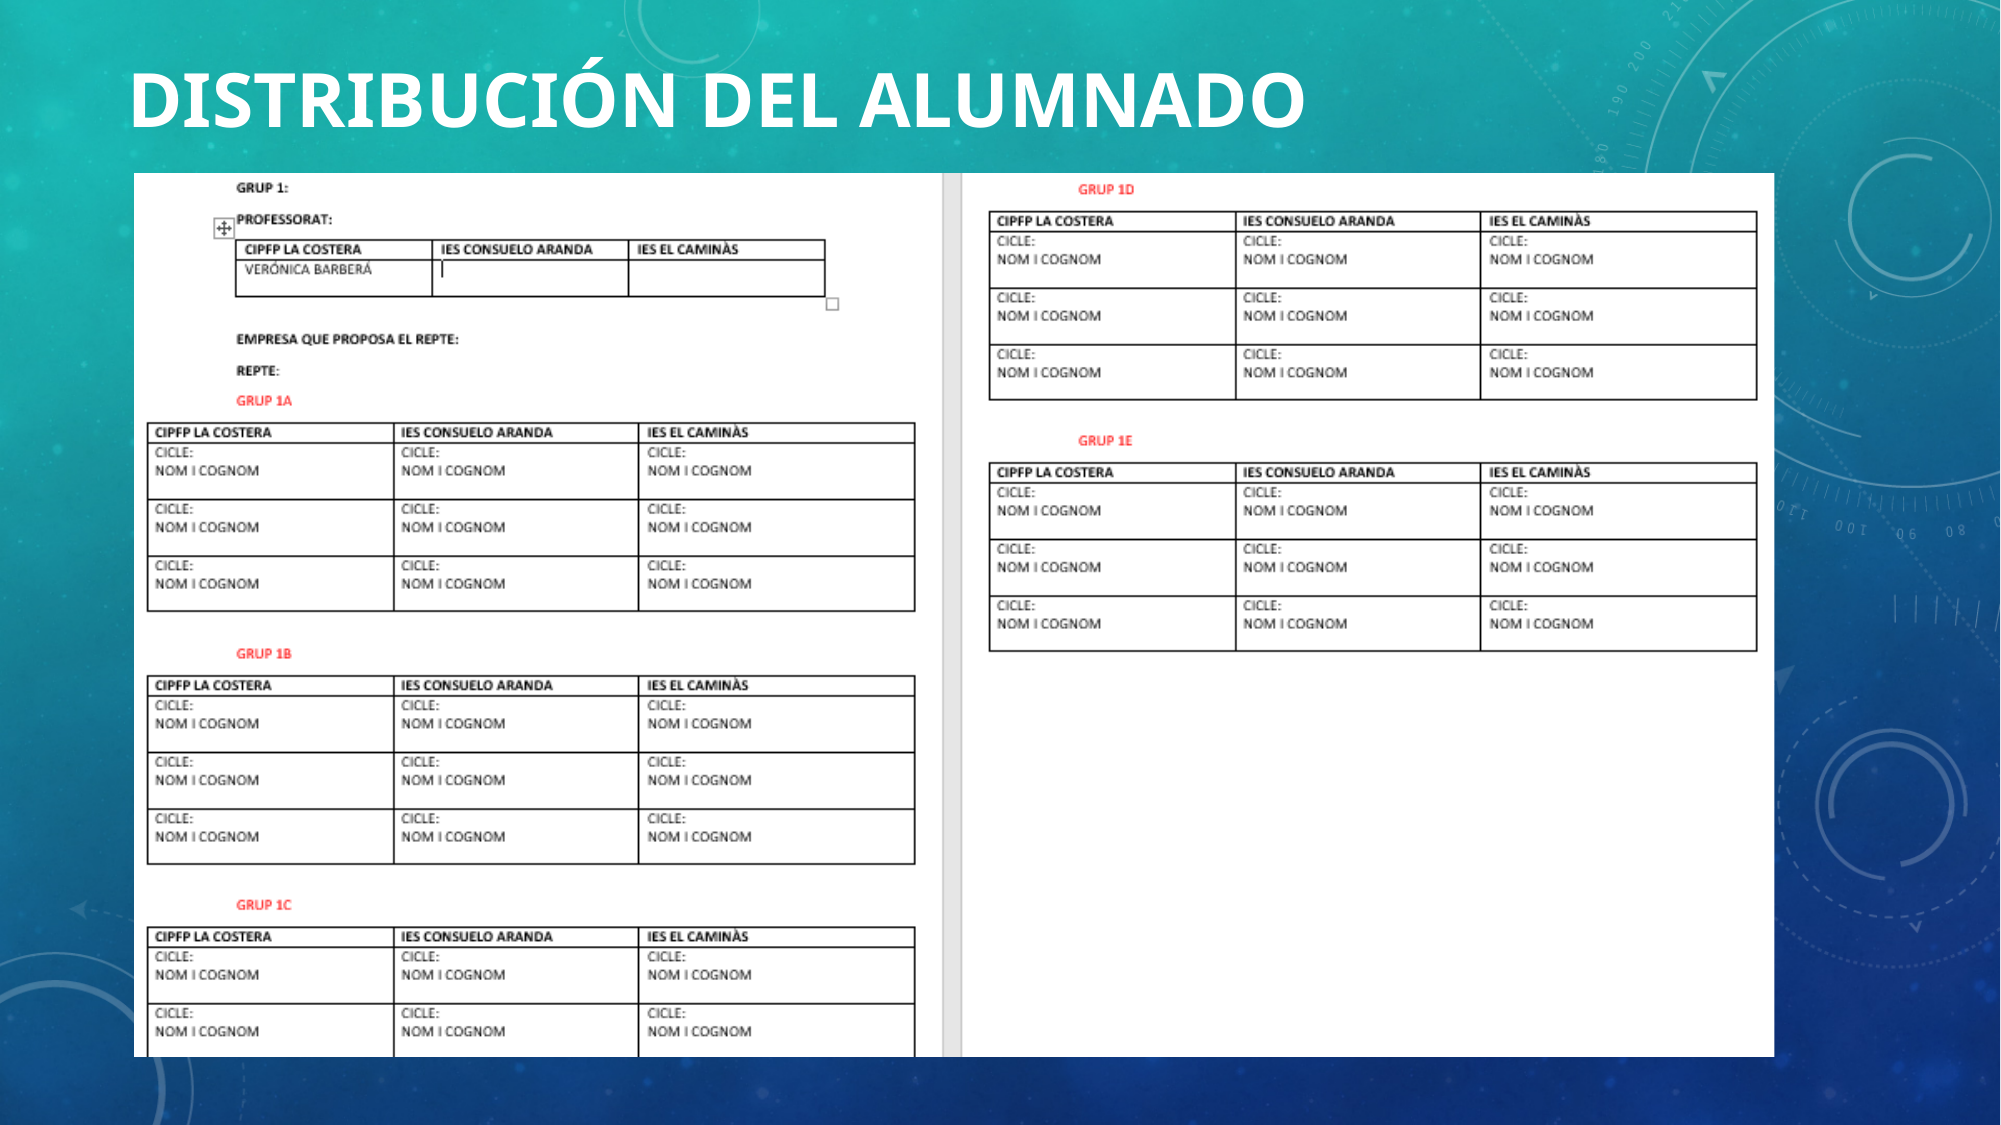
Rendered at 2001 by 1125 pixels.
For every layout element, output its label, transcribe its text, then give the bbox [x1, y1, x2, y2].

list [133, 173, 1775, 1057]
picture [0, 0, 2001, 1125]
title Distribución del alumnado [112, 21, 1775, 174]
